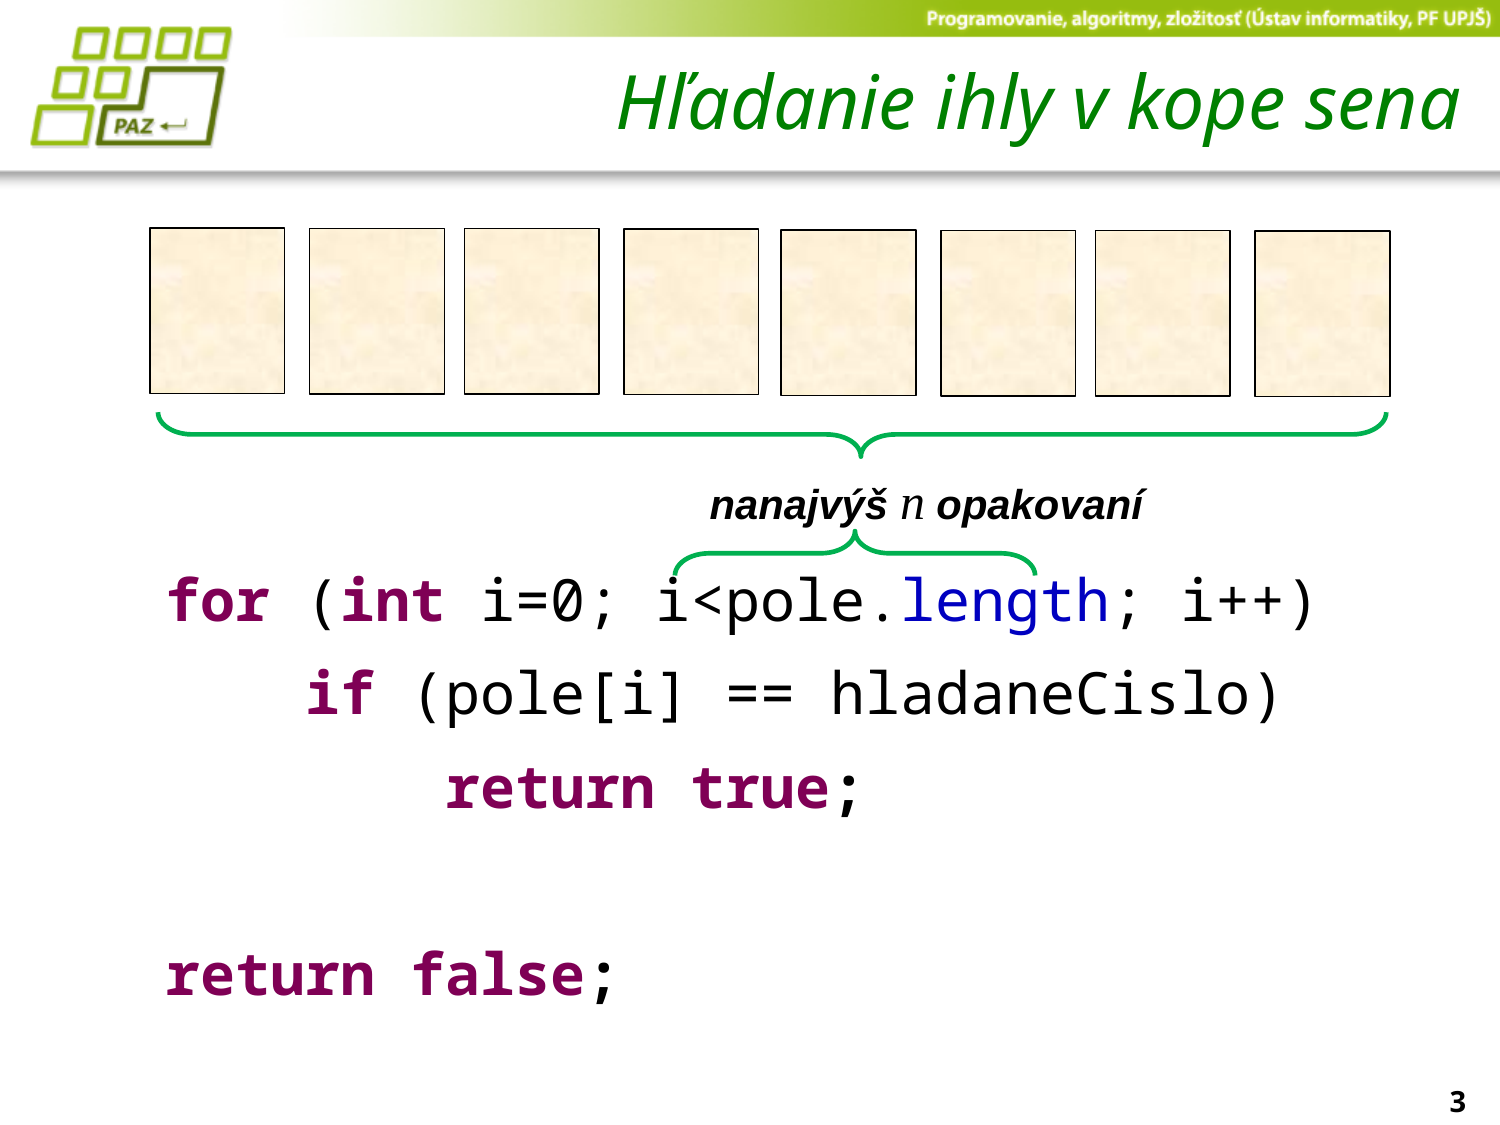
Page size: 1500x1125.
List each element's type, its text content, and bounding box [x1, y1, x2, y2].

text_box [309, 228, 445, 394]
text_box [150, 228, 285, 394]
text_box [1255, 231, 1390, 397]
text_box [623, 229, 759, 395]
text_box nanajvýš n opakovaní [694, 462, 1243, 537]
picture [0, 0, 1500, 1125]
list for (int i=0; i<pole.length; i++) if (pole[i] == hladaneCislo) return true; return false; [45, 461, 1453, 1067]
text_box [781, 230, 916, 396]
text_box [940, 230, 1076, 396]
text_box [157, 412, 1387, 457]
text_box [1095, 230, 1231, 396]
text_box [464, 228, 599, 394]
text_box [674, 537, 1036, 576]
title Hľadanie ihly v kope sena [343, 46, 1477, 135]
